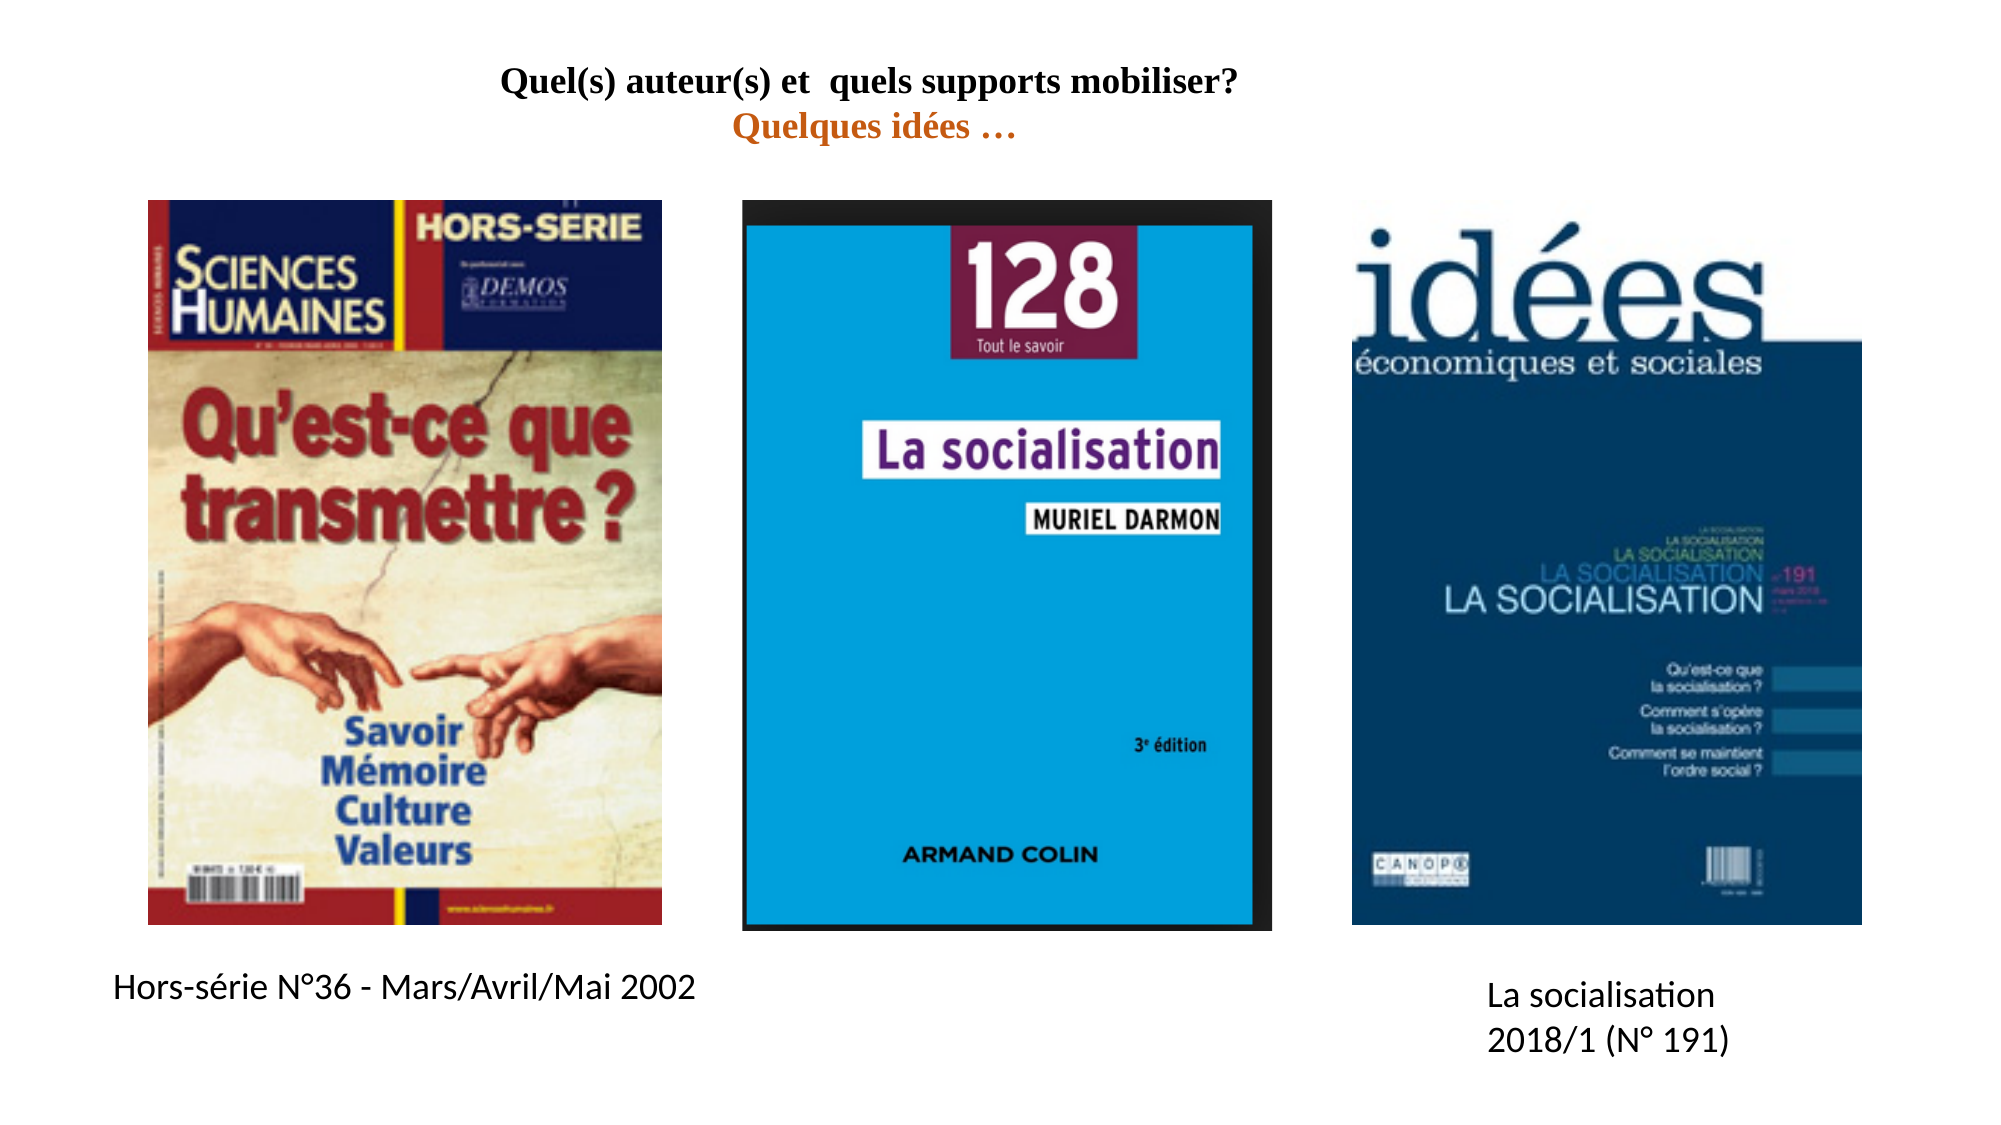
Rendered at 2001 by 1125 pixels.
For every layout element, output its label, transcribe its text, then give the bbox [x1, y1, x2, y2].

picture [1352, 200, 1862, 925]
text_box La socialisation 2018/1 (N° 191) [1472, 962, 1946, 1067]
picture [148, 200, 662, 925]
picture [742, 200, 1273, 931]
text_box Hors-série N°36 - Mars/Avril/Mai 2002 [98, 954, 712, 1015]
text_box Quel(s) auteur(s) et quels supports mobiliser? Quelques idées … [484, 49, 1265, 154]
